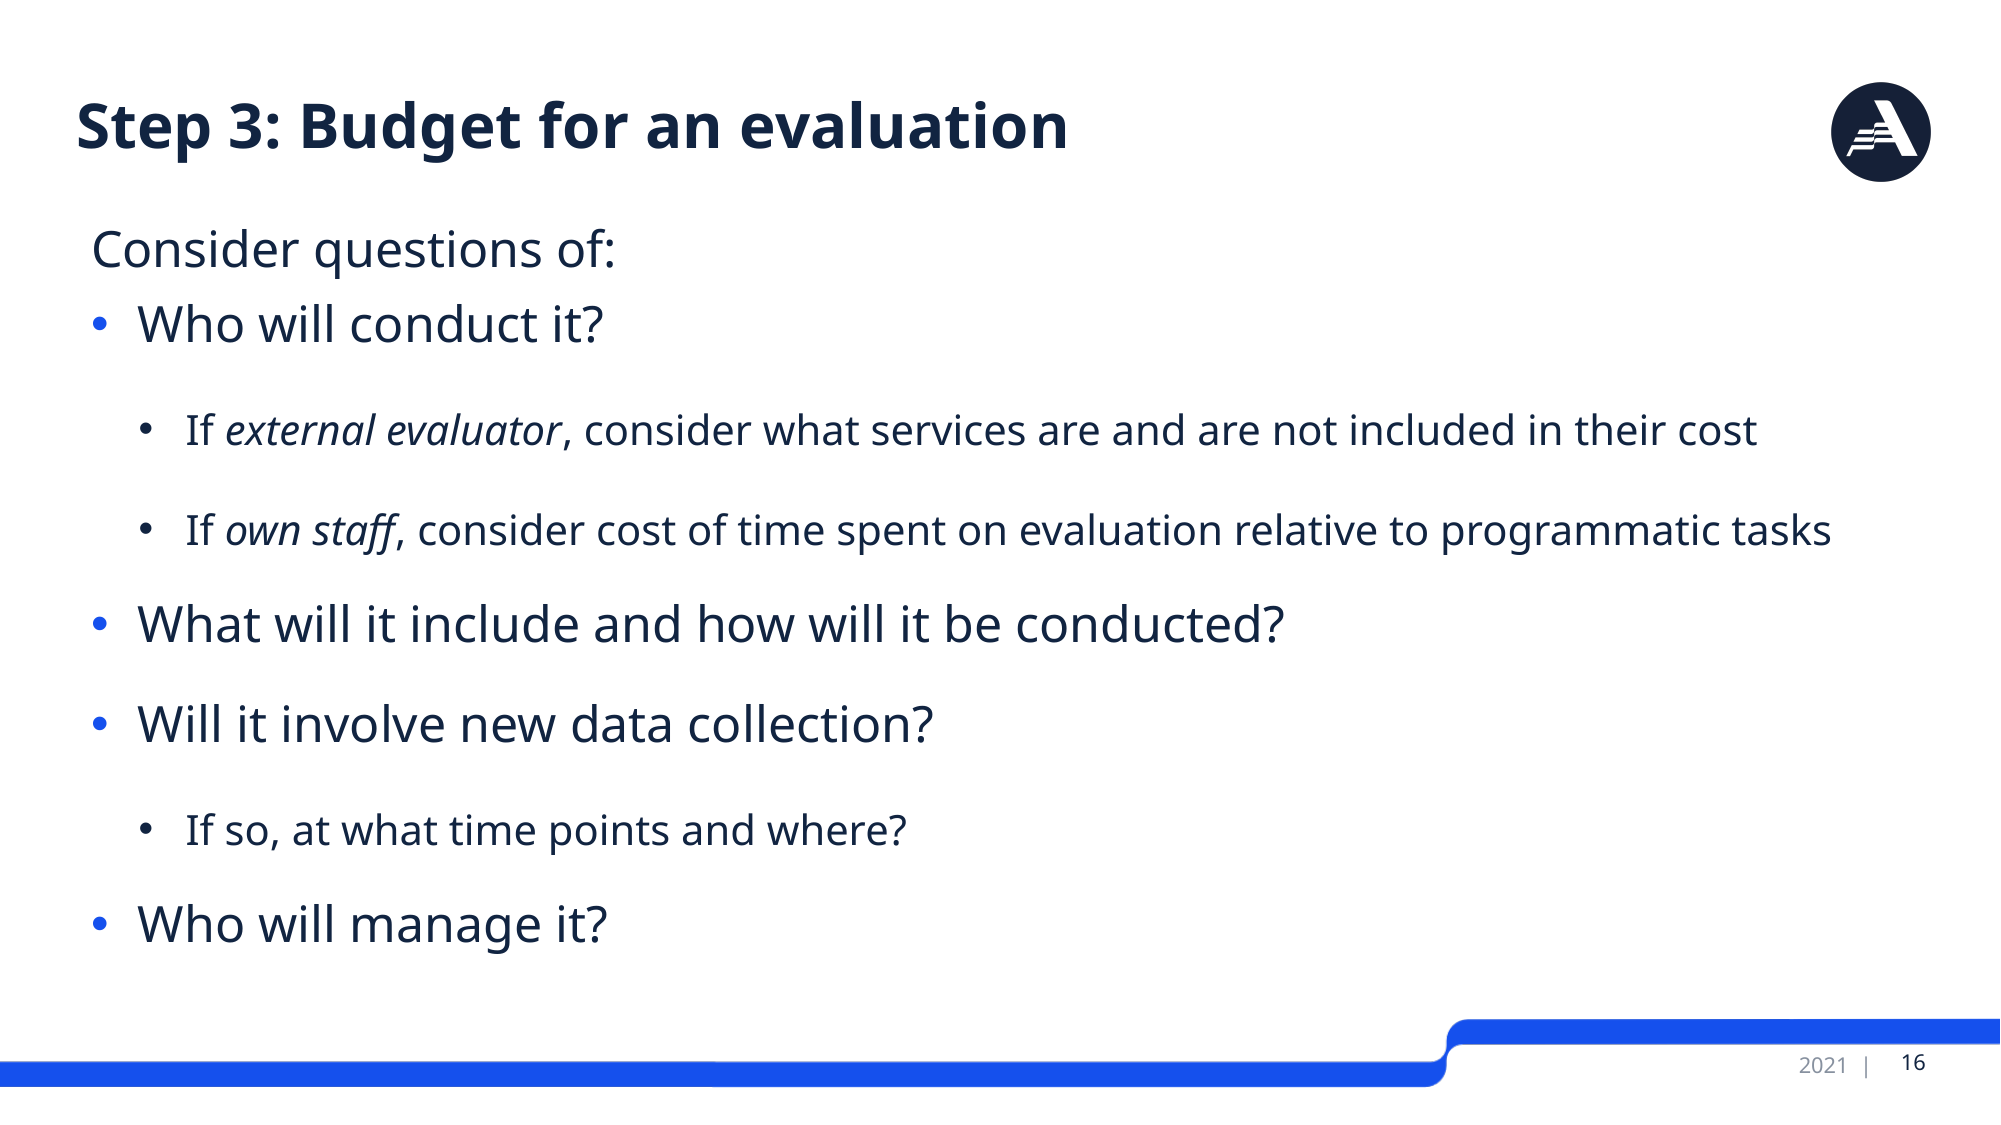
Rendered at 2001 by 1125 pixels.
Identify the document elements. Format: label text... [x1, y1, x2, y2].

picture [0, 1018, 2000, 1088]
picture [1831, 82, 1931, 182]
slide_number 16 [1889, 1052, 1938, 1075]
list Consider questions of: Who will conduct it? If external evaluator, consider what services are and are not included in their cost If own staff, consider cost of time spent on evaluation relative to programmatic tasks What will it include and how will it be conducted? Will it involve new data collection? If so, at what time points and where? Who will manage it? [76, 217, 1938, 981]
title Step 3: Budget for an evaluation [76, 93, 1074, 162]
slide_number 2021 | [1750, 1053, 1888, 1076]
